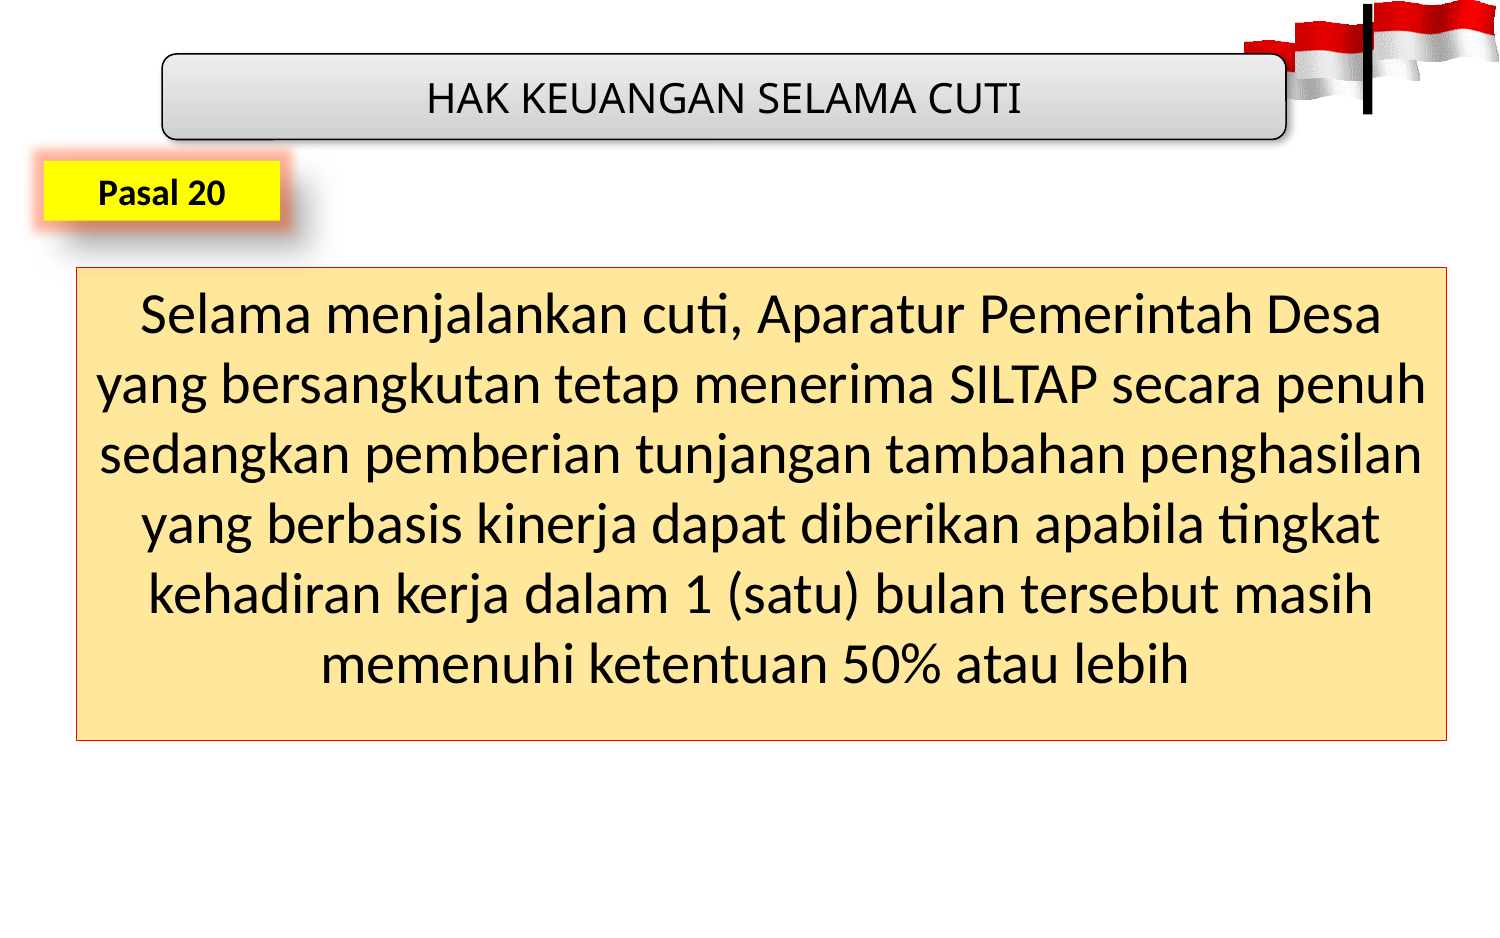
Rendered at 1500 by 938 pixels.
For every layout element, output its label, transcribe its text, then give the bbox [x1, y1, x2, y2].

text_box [1237, 0, 1500, 115]
list Selama menjalankan cuti, Aparatur Pemerintah Desa yang bersangkutan tetap menerima SILTAP secara penuh sedangkan pemberian tunjangan tambahan penghasilan yang berbasis kinerja dapat diberikan apabila tingkat kehadiran kerja dalam 1 (satu) bulan tersebut masih memenuhi ketentuan 50% atau lebih [76, 267, 1447, 741]
text_box HAK KEUANGAN SELAMA CUTI [161, 53, 1287, 141]
text_box Pasal 20 [43, 160, 281, 221]
